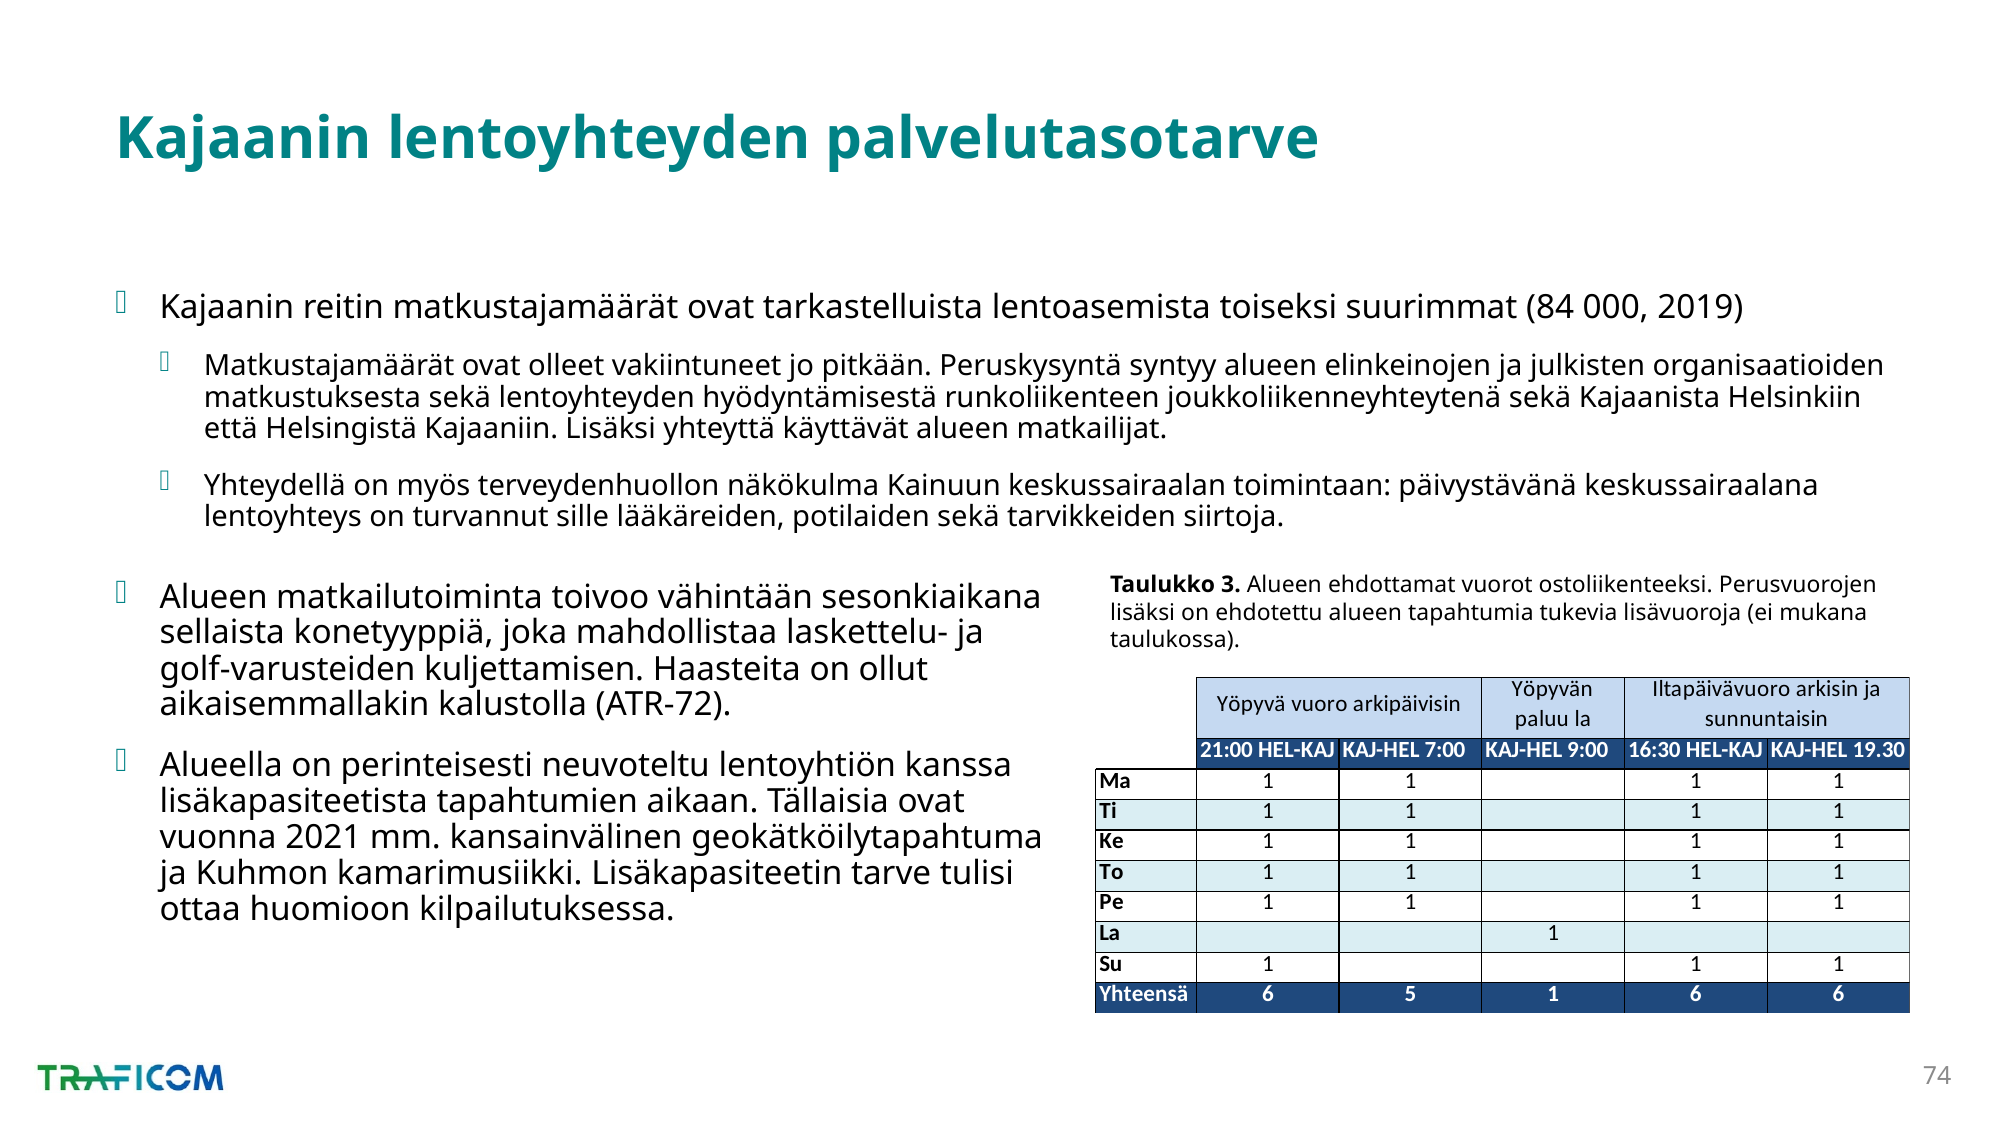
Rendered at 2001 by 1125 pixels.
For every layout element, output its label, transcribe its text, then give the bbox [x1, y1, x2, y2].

title Kajaanin lentoyhteyden palvelutasotarve [100, 100, 1864, 282]
list Kajaanin reitin matkustajamäärät ovat tarkastelluista lentoasemista toiseksi suurimmat (84 000, 2019) Matkustajamäärät ovat olleet vakiintuneet jo pitkään. Peruskysyntä syntyy alueen elinkeinojen ja julkisten organisaatioiden matkustuksesta sekä lentoyhteyden hyödyntämisestä runkoliikenteen joukkoliikenneyhteytenä sekä Kajaanista Helsinkiin että Helsingistä Kajaaniin. Lisäksi yhteyttä käyttävät alueen matkailijat. Yhteydellä on myös terveydenhuollon näkökulma Kainuun keskussairaalan toimintaan: päivystävänä keskussairaalana lentoyhteys on turvannut sille lääkäreiden, potilaiden sekä tarvikkeiden siirtoja. [100, 282, 1936, 552]
text_box Taulukko 3. Alueen ehdottamat vuorot ostoliikenteeksi. Perusvuorojen lisäksi on ehdotettu alueen tapahtumia tukevia lisävuoroja (ei mukana taulukossa). [1095, 562, 1911, 660]
slide_number 74 [1854, 1055, 1967, 1097]
picture [34, 1062, 228, 1093]
picture [1095, 676, 1911, 1014]
text_box Alueen matkailutoiminta toivoo vähintään sesonkiaikana sellaista konetyyppiä, joka mahdollistaa laskettelu- ja golf-varusteiden kuljettamisen. Haasteita on ollut aikaisemmallakin kalustolla (ATR-72). Alueella on perinteisesti neuvoteltu lentoyhtiön kanssa lisäkapasiteetista tapahtumien aikaan. Tällaisia ovat vuonna 2021 mm. kansainvälinen geokätköilytapahtuma ja Kuhmon kamarimusiikki. Lisäkapasiteetin tarve tulisi ottaa huomioon kilpailutuksessa. [100, 571, 1074, 1014]
